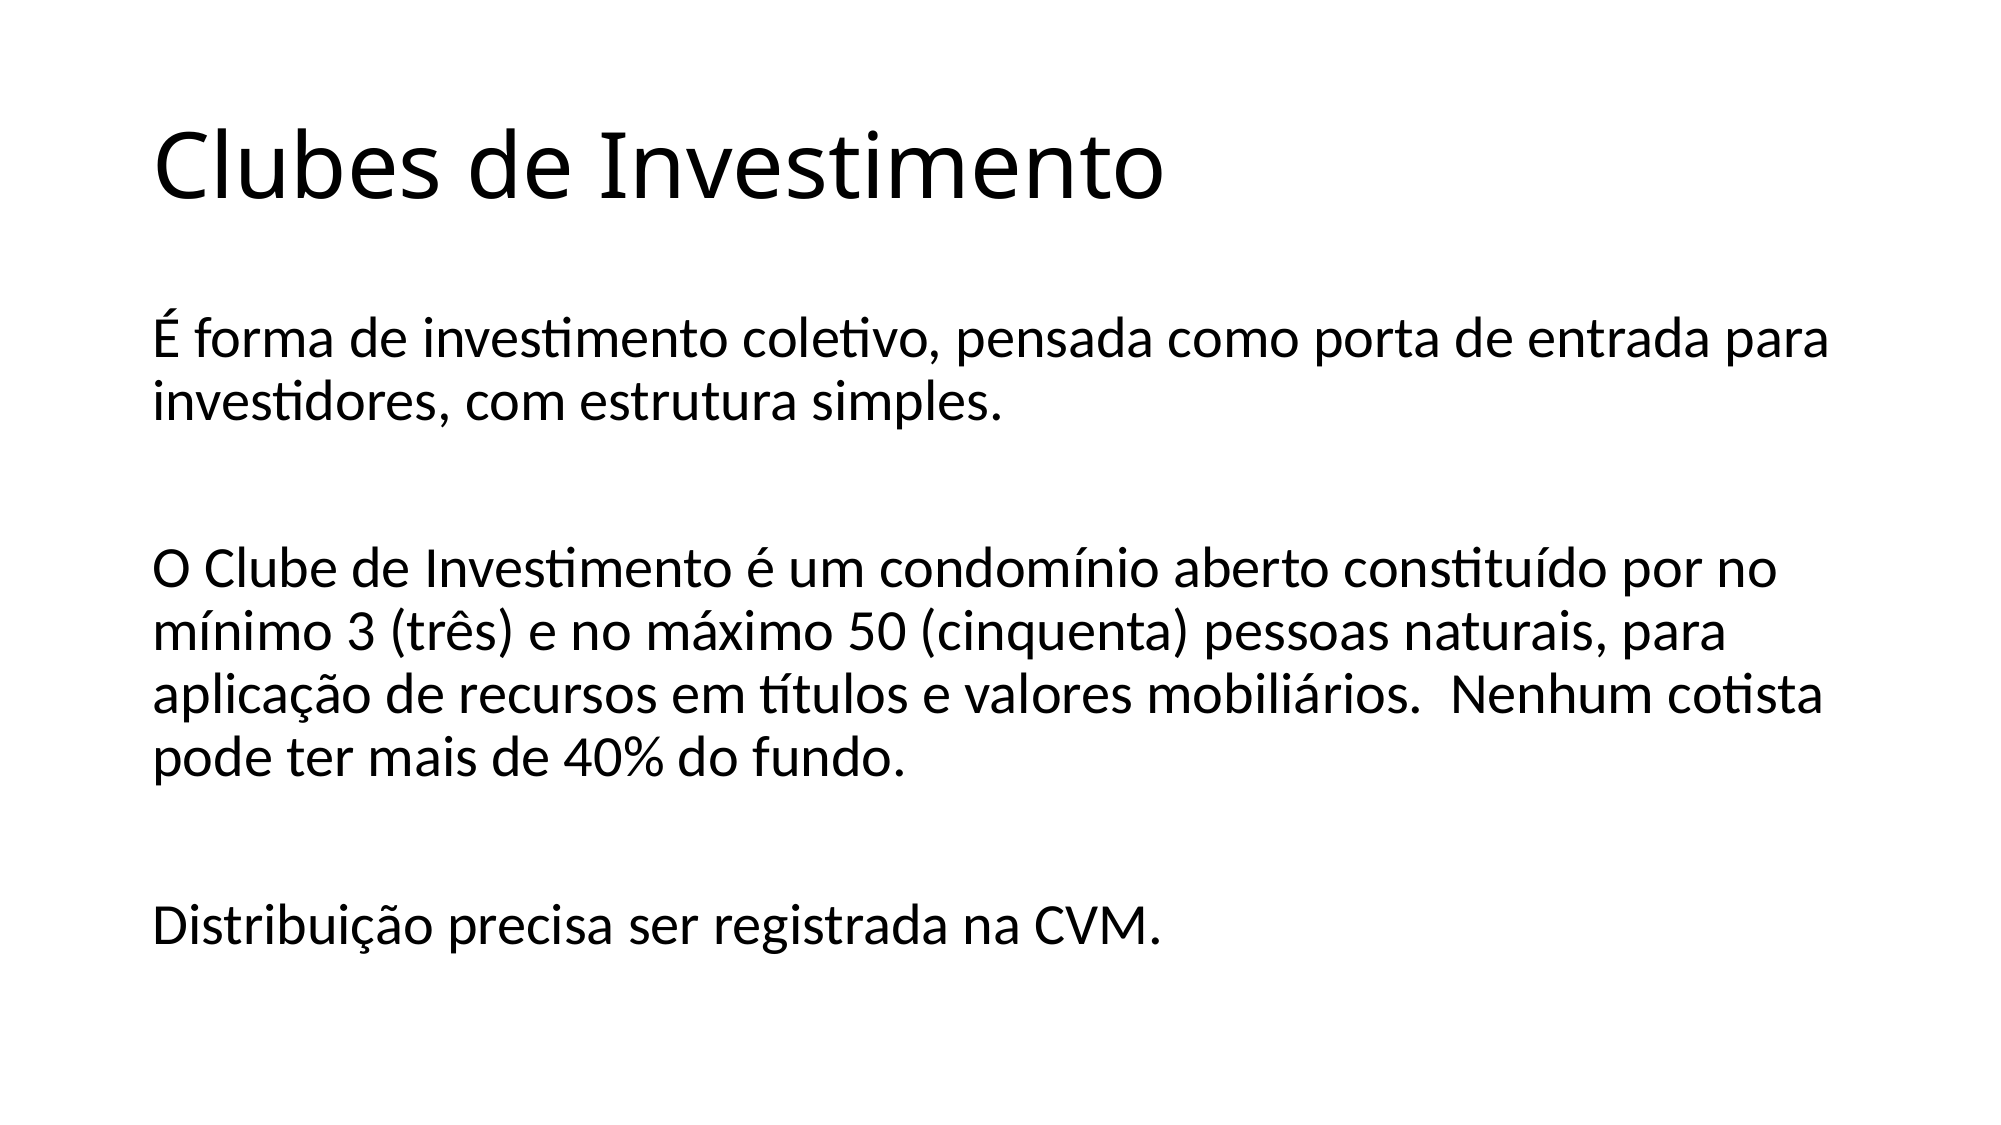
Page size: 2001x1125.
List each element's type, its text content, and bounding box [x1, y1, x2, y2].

title Clubes de Investimento [137, 59, 1863, 278]
list É forma de investimento coletivo, pensada como porta de entrada para investidores, com estrutura simples. O Clube de Investimento é um condomínio aberto constituído por no mínimo 3 (três) e no máximo 50 (cinquenta) pessoas naturais, para aplicação de recursos em títulos e valores mobiliários. Nenhum cotista pode ter mais de 40% do fundo. Distribuição precisa ser registrada na CVM. [137, 299, 1863, 1014]
